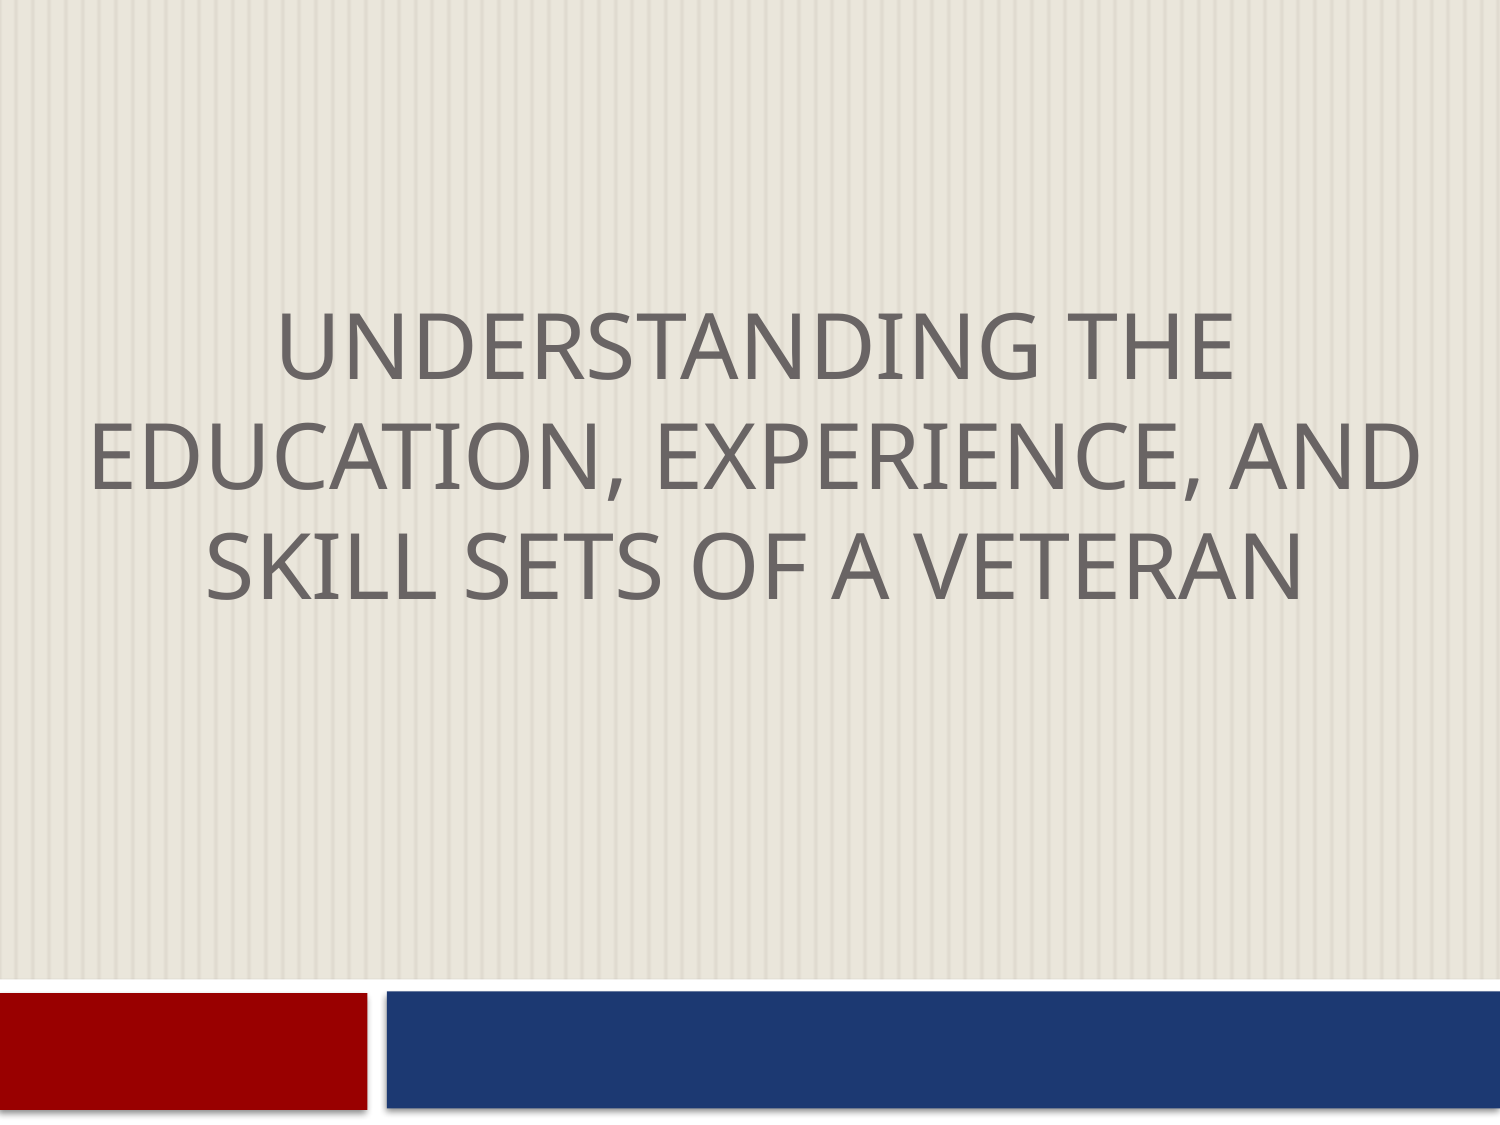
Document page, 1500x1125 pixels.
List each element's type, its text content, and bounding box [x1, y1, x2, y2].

title Understanding the Education, Experience, And Skill Sets of a Veteran [62, 37, 1450, 625]
